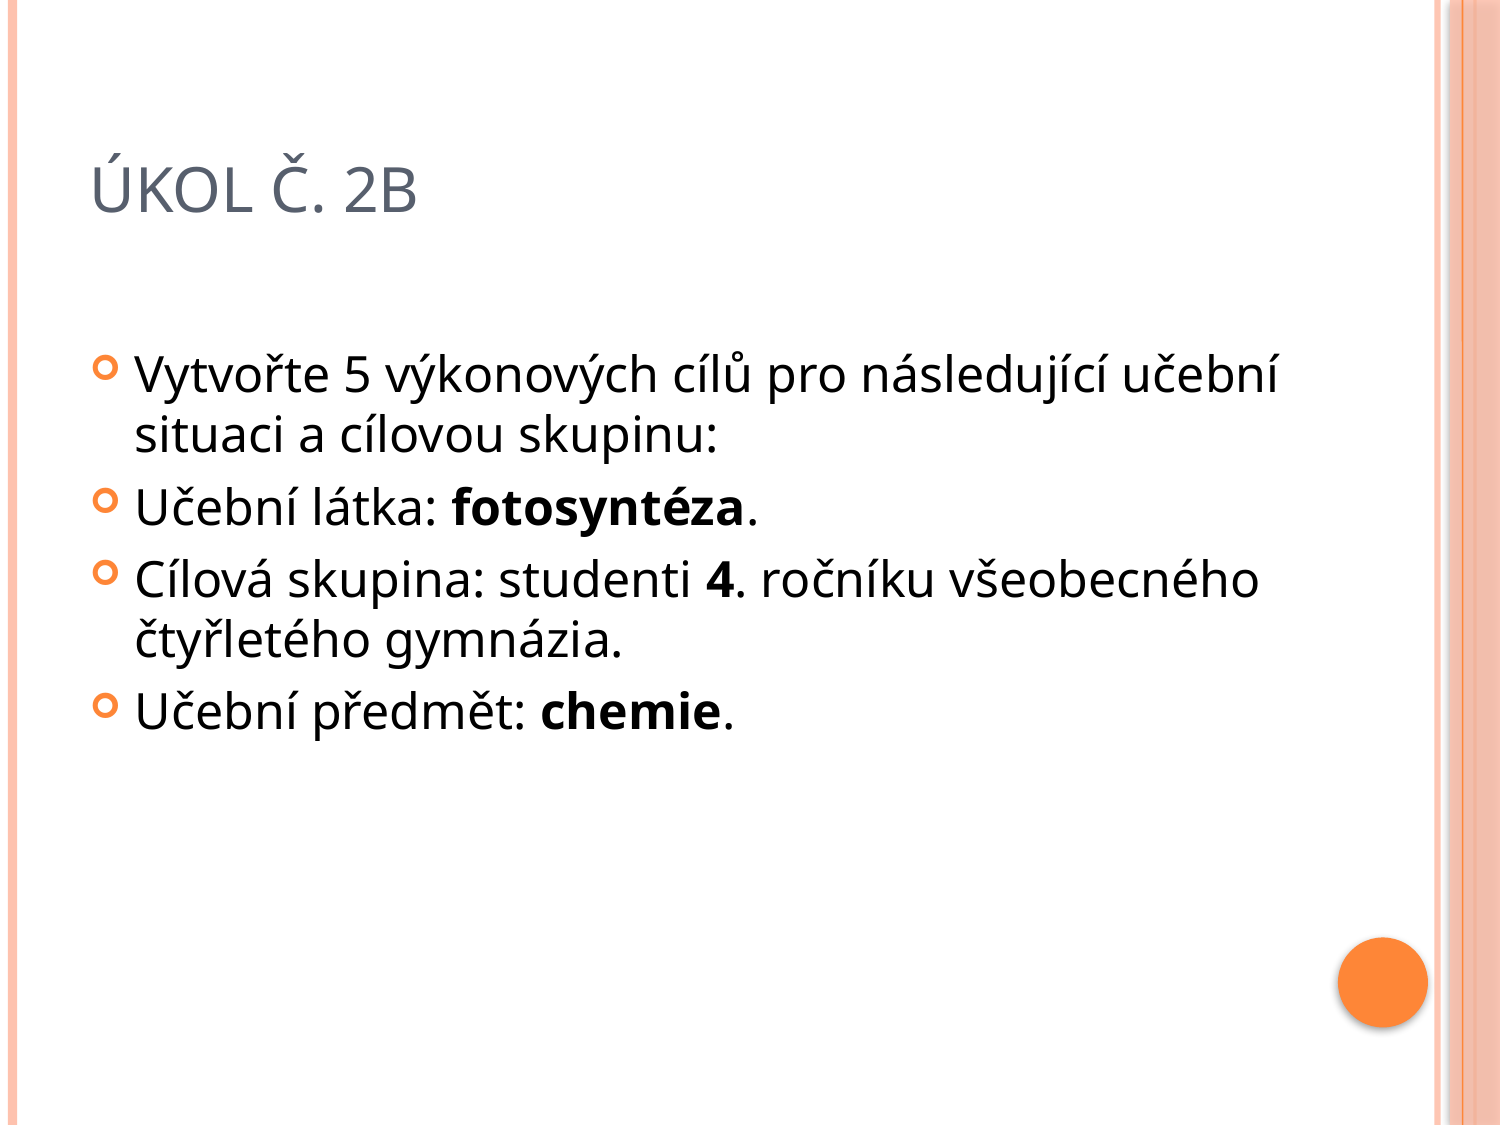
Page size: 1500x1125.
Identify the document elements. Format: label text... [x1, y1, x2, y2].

list Vytvořte 5 výkonových cílů pro následující učební situaci a cílovou skupinu: Učební látka: fotosyntéza. Cílová skupina: studenti 4. ročníku všeobecného čtyřletého gymnázia. Učební předmět: chemie. [75, 262, 1300, 1062]
title Úkol č. 2b [75, 45, 1300, 233]
